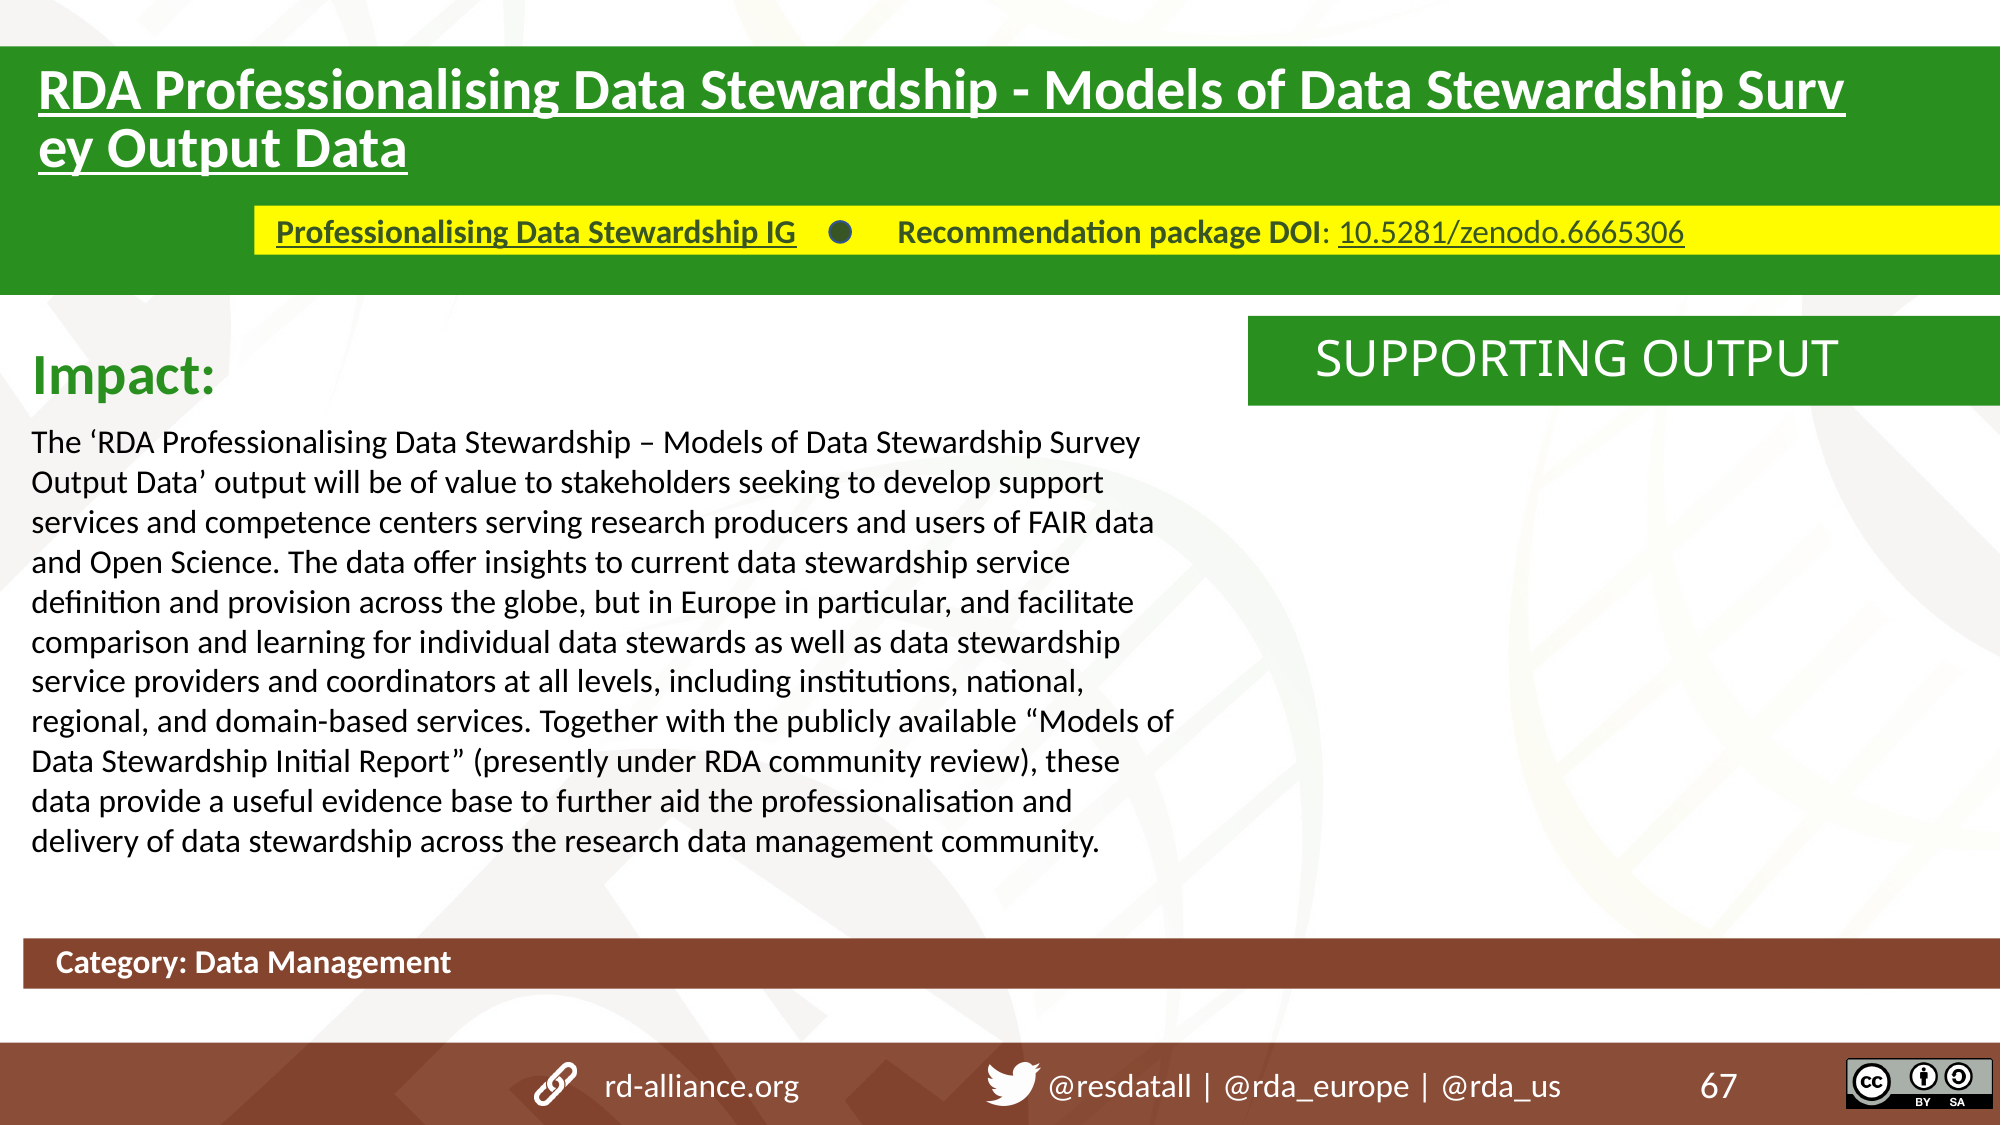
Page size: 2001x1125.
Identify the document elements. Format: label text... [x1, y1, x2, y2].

text_box The ‘RDA Professionalising Data Stewardship – Models of Data Stewardship Survey Output Data’ output will be of value to stakeholders seeking to develop support services and competence centers serving research producers and users of FAIR data and Open Science. The data offer insights to current data stewardship service definition and provision across the globe, but in Europe in particular, and facilitate comparison and learning for individual data stewards as well as data stewardship service providers and coordinators at all levels, including institutions, national, regional, and domain-based services. Together with the publicly available “Models of Data Stewardship Initial Report” (presently under RDA community review), these data provide a useful evidence base to further aid the professionalisation and delivery of data stewardship across the research data management community. [16, 412, 1202, 867]
text_box [0, 45, 2000, 296]
text_box Professionalising Data Stewardship IG [261, 203, 882, 258]
text_box SUPPORTING OUTPUT [1247, 314, 2000, 407]
picture [1846, 1058, 1993, 1109]
text_box [22, 937, 41, 990]
footer rd-alliance.org @resdatall | @rda_europe | @rda_us [538, 1054, 1629, 1114]
slide_number 67 [1684, 1054, 1800, 1125]
text_box Category: Data Management [41, 933, 1772, 1028]
text_box [253, 205, 261, 256]
text_box [828, 220, 852, 244]
text_box [1700, 205, 2000, 256]
text_box Impact: [18, 336, 232, 412]
picture [534, 1062, 538, 1106]
text_box RDA Professionalising Data Stewardship - Models of Data Stewardship Survey Output Data [23, 43, 1888, 129]
text_box Recommendation package DOI: 10.5281/zenodo.6665306 [882, 202, 1700, 258]
text_box [1772, 937, 2000, 990]
